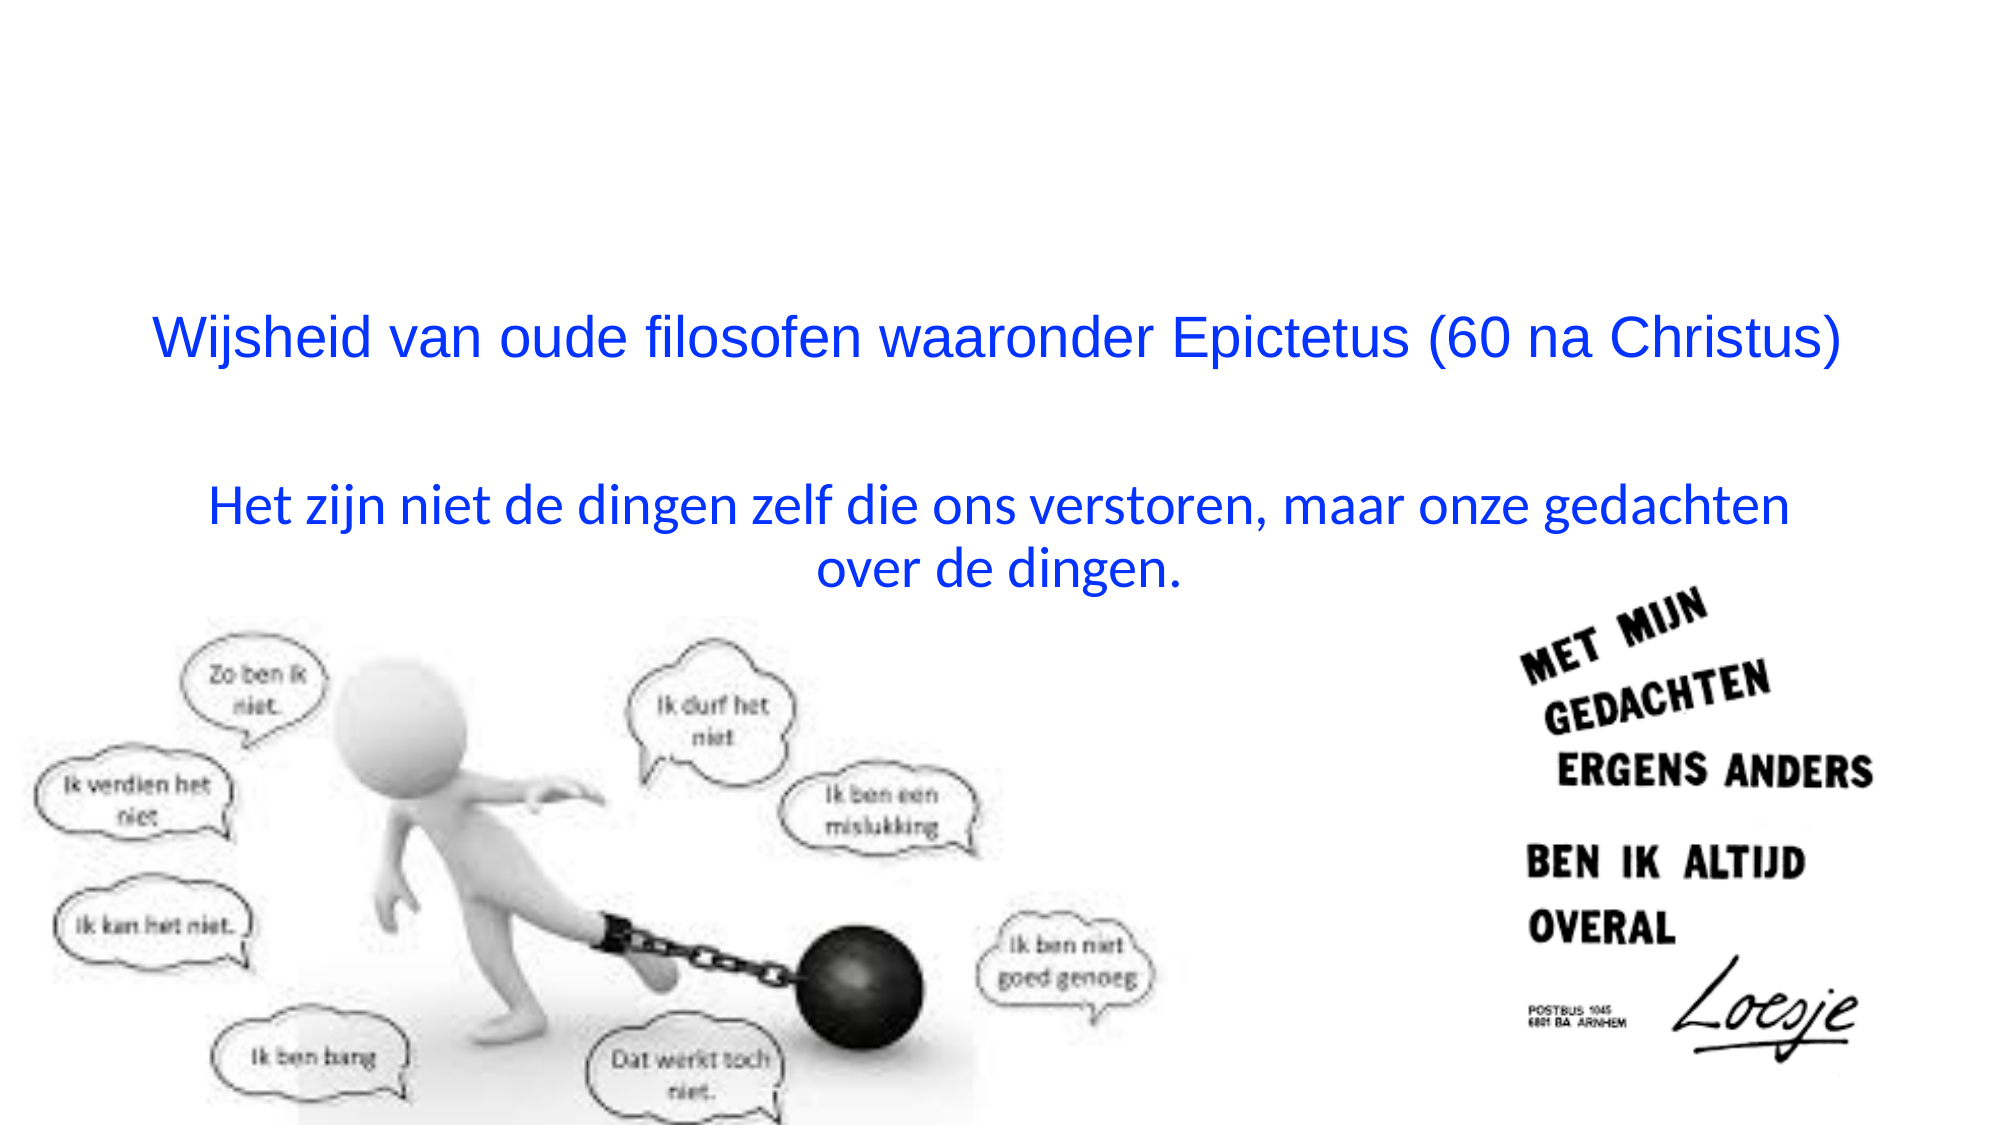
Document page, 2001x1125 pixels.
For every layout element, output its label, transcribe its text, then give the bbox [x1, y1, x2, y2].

picture [0, 615, 1322, 1125]
picture [1499, 540, 1883, 1083]
list Wijsheid van oude filosofen waaronder Epictetus (60 na Christus) Het zijn niet de dingen zelf die ons verstoren, maar onze gedachten over de dingen. [137, 299, 1863, 1014]
